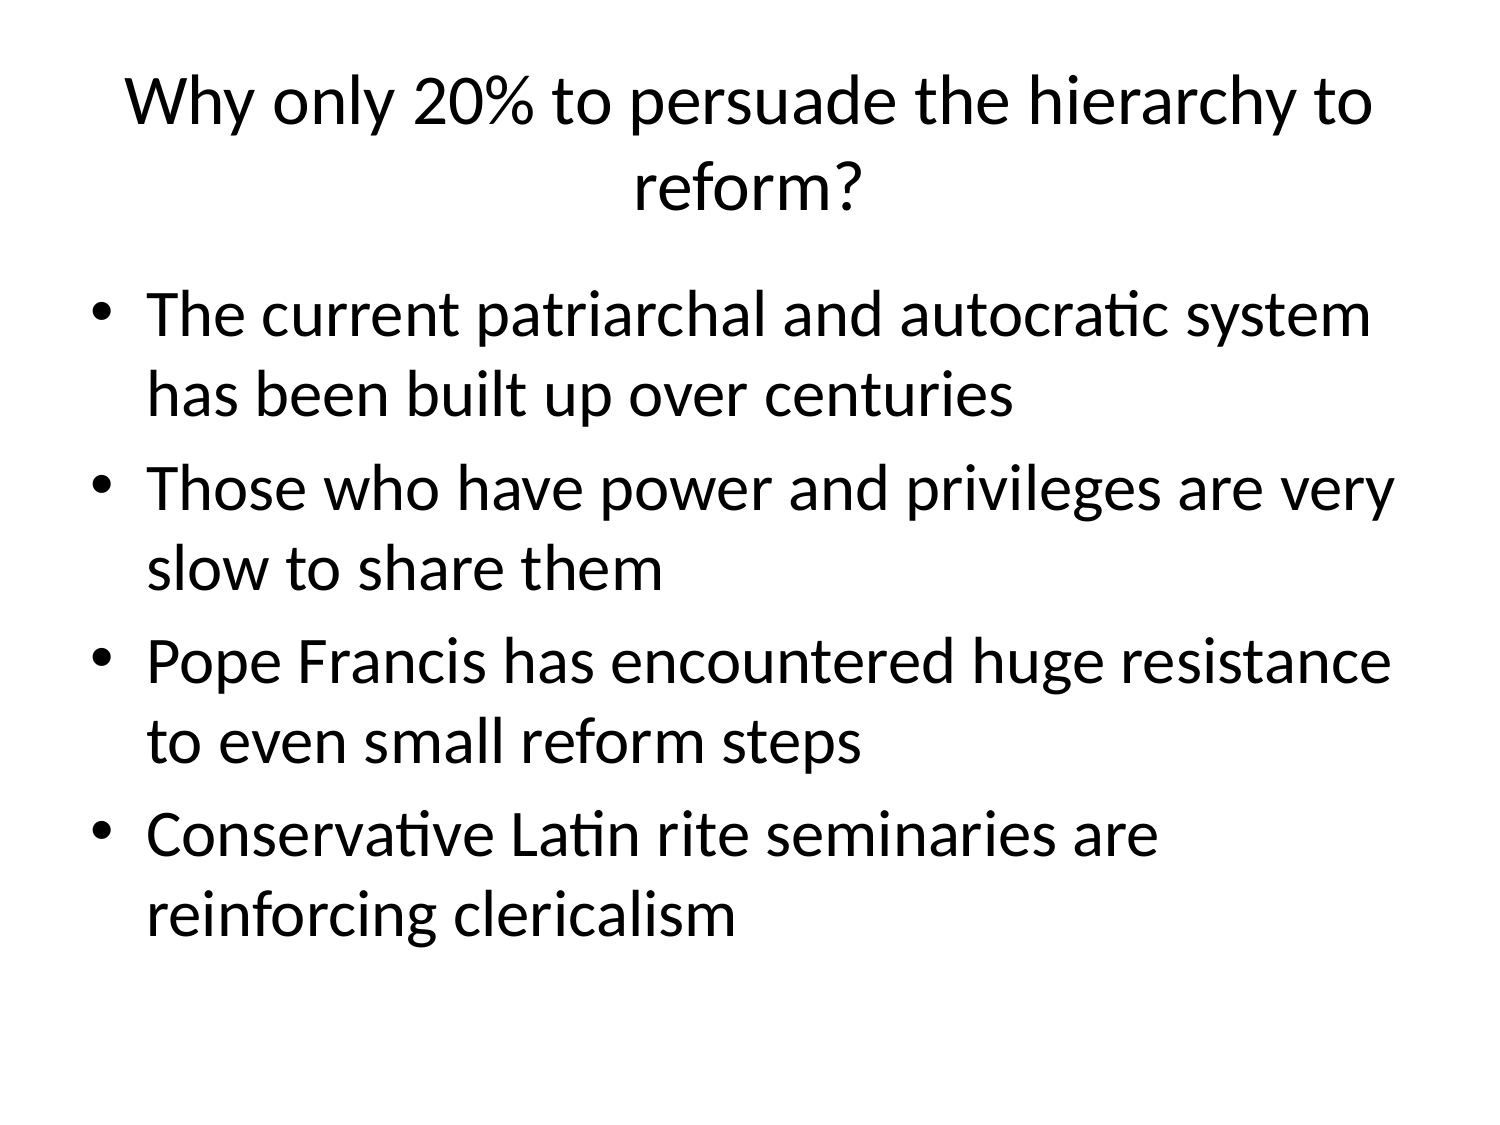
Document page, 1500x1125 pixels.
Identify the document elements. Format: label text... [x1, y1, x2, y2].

list The current patriarchal and autocratic system has been built up over centuries Those who have power and privileges are very slow to share them Pope Francis has encountered huge resistance to even small reform steps Conservative Latin rite seminaries are reinforcing clericalism [75, 262, 1425, 1005]
title Why only 20% to persuade the hierarchy to reform? [75, 45, 1425, 233]
